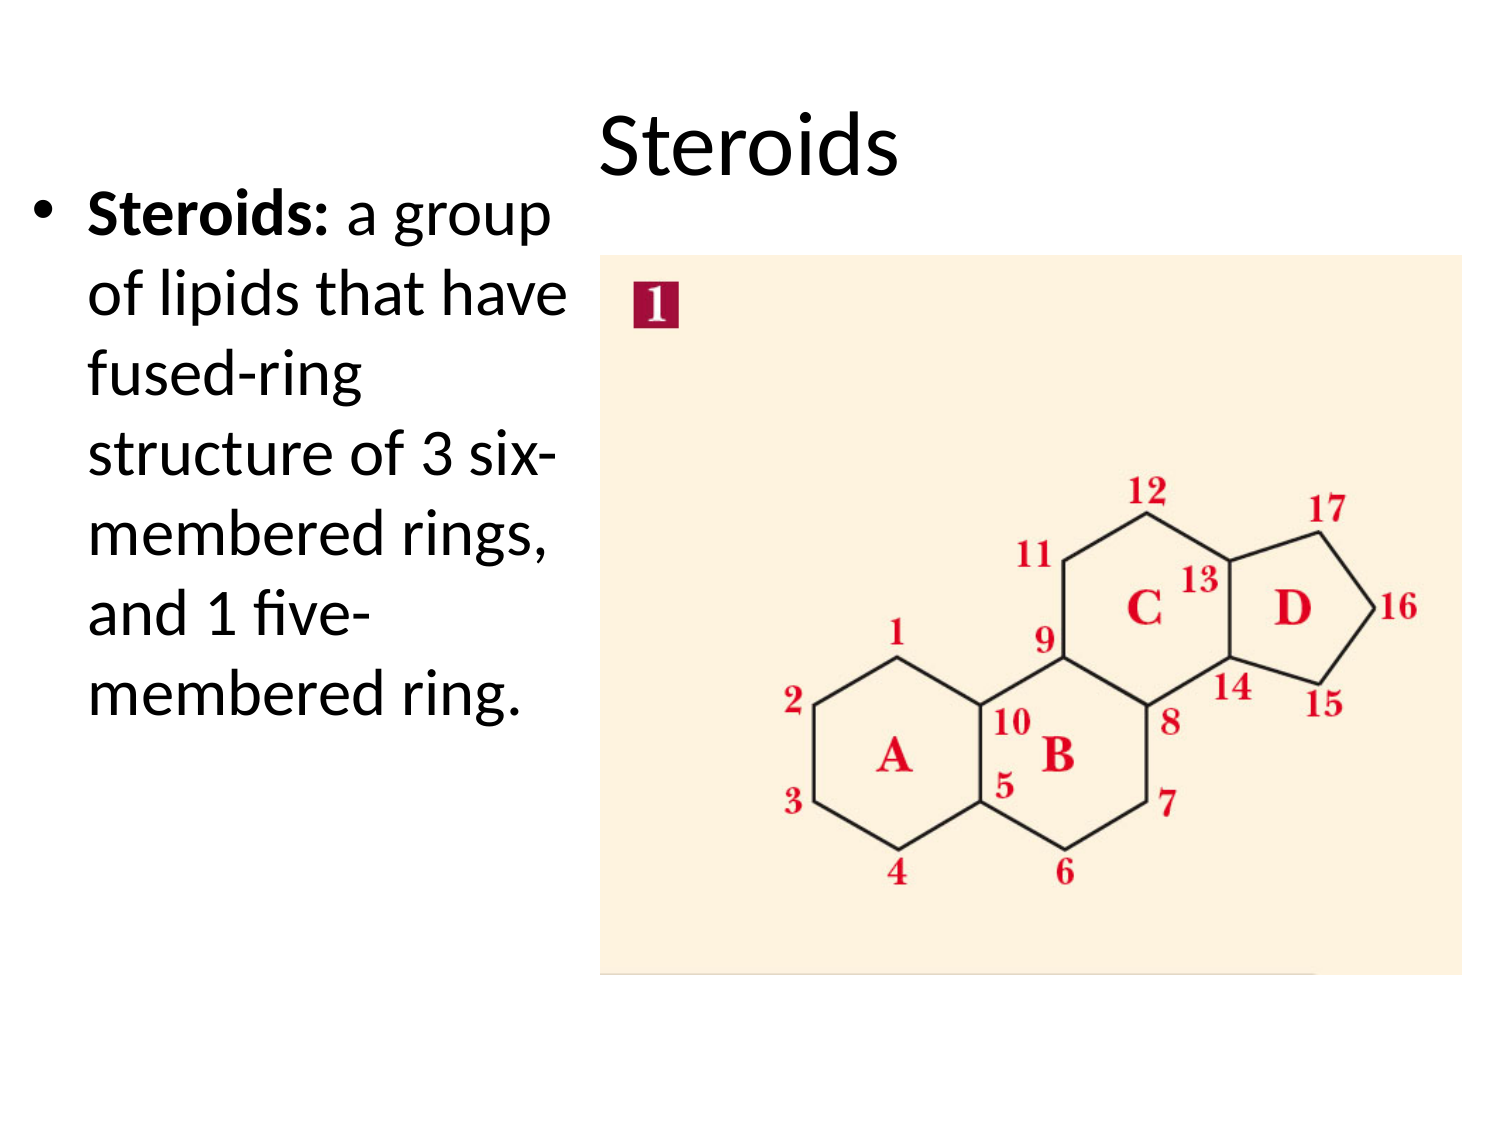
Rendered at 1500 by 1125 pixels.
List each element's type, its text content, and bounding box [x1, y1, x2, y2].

title Steroids [75, 45, 1425, 233]
picture [599, 255, 1462, 976]
list Steroids: a group of lipids that have fused-ring structure of 3 six-membered rings, and 1 five-membered ring. [16, 161, 600, 1100]
